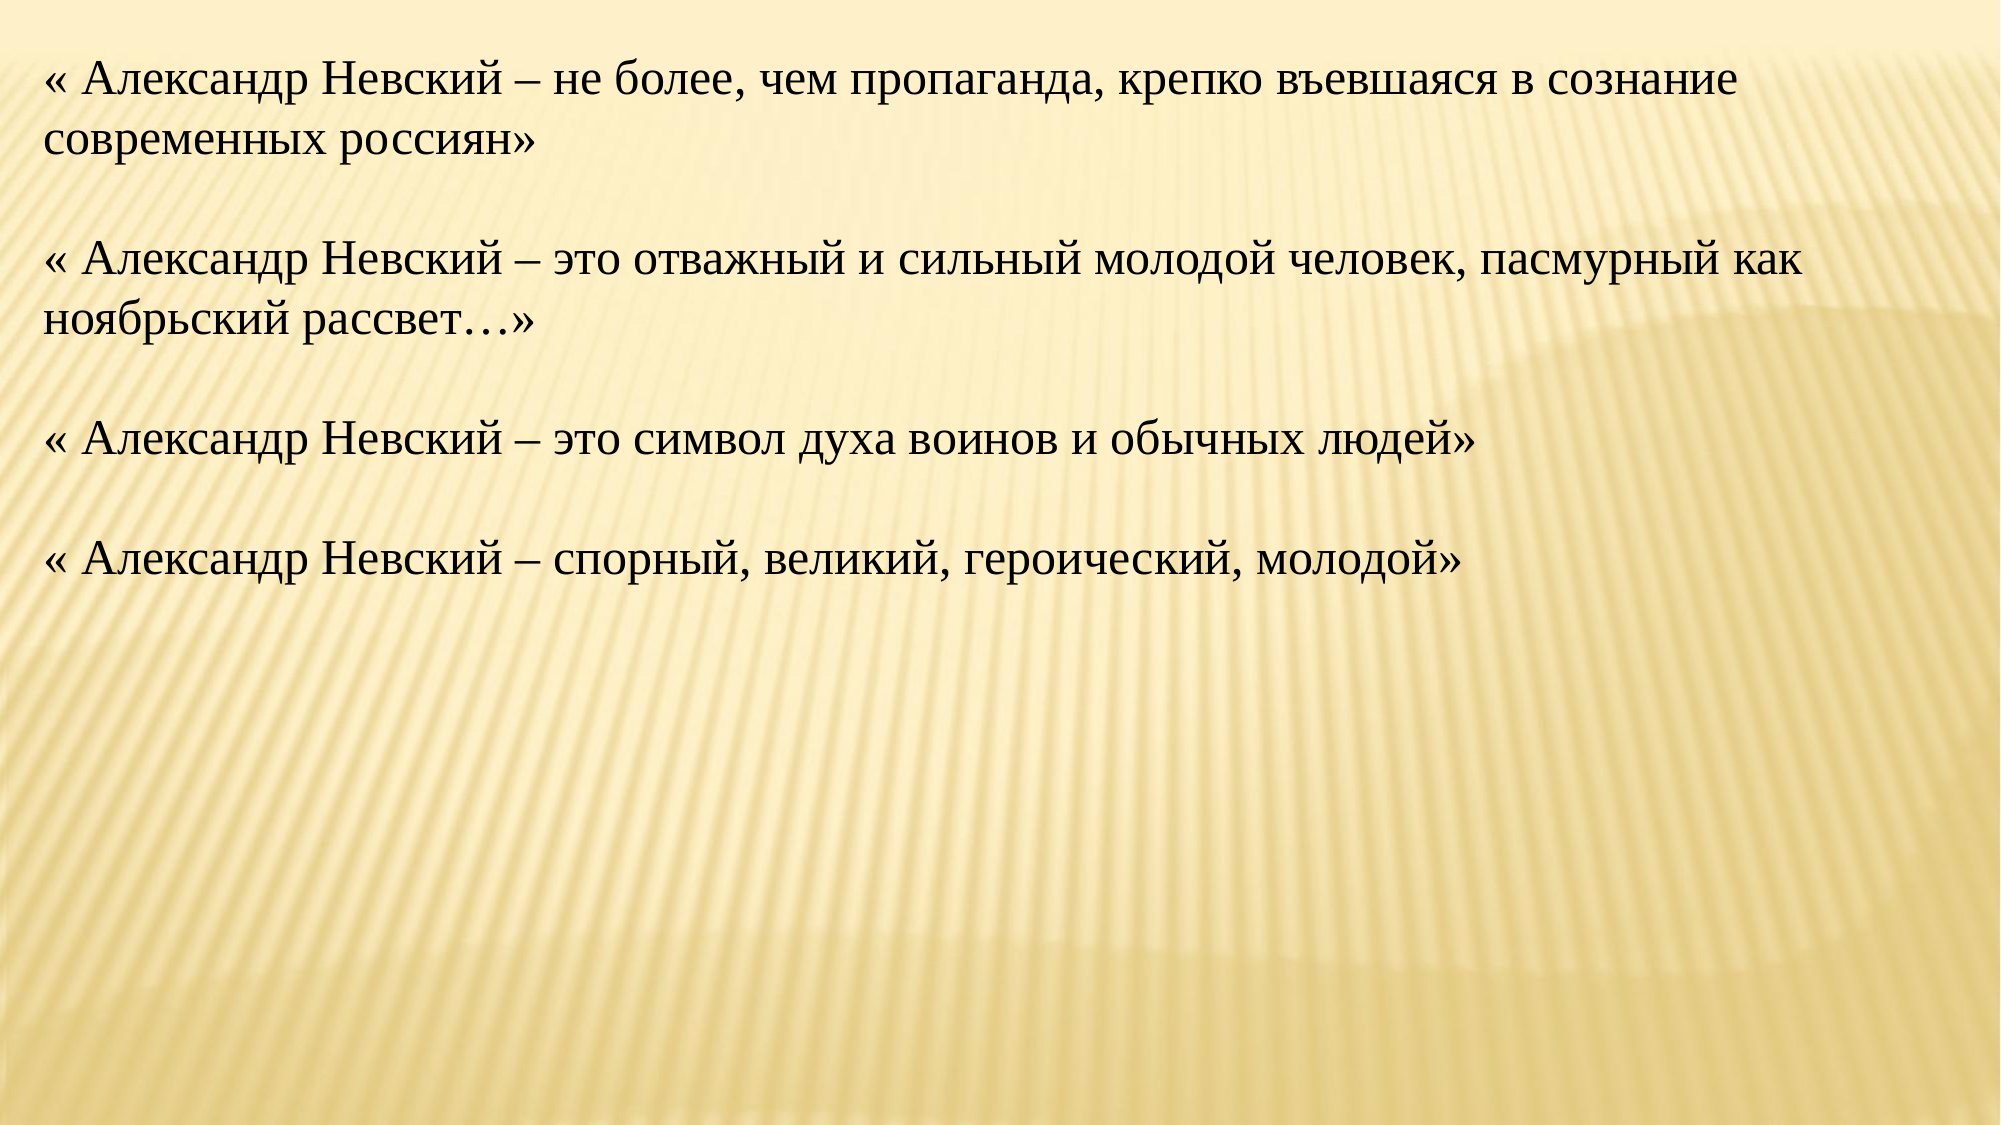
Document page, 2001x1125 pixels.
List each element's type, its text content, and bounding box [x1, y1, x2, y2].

text_box « Александр Невский – не более, чем пропаганда, крепко въевшаяся в сознание современных россиян» « Александр Невский – это отважный и сильный молодой человек, пасмурный как ноябрьский рассвет…» « Александр Невский – это символ духа воинов и обычных людей» « Александр Невский – спорный, великий, героический, молодой» [28, 37, 1979, 592]
picture [0, 0, 2001, 1125]
